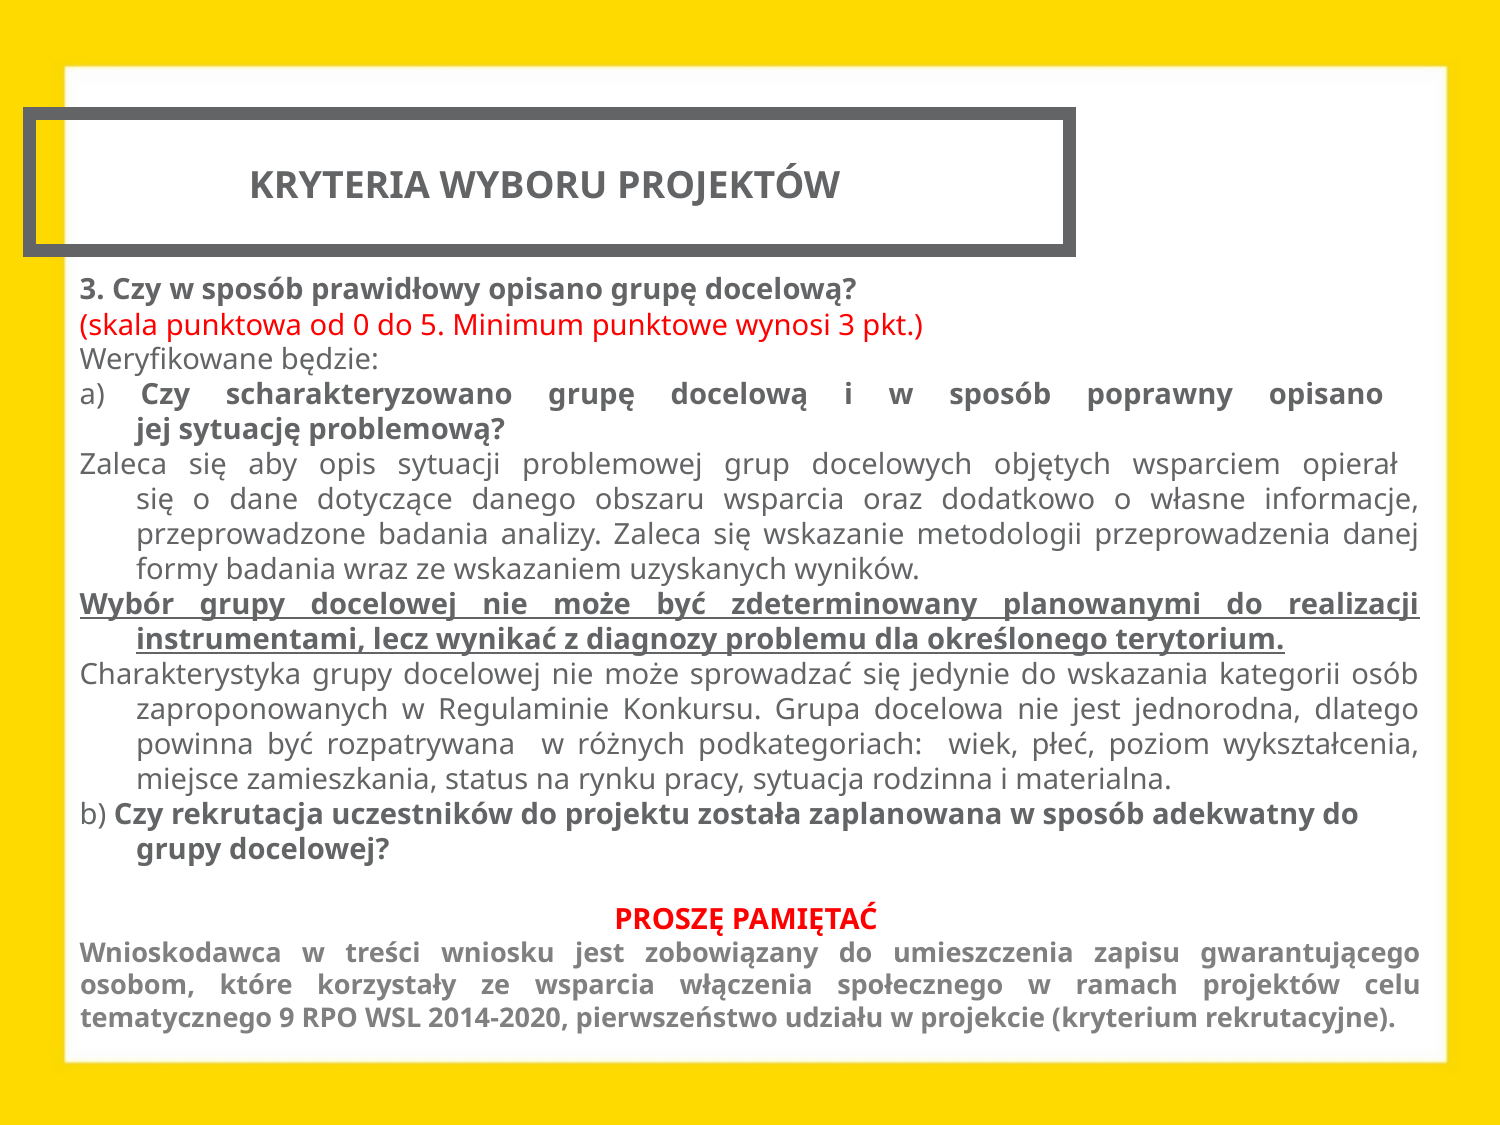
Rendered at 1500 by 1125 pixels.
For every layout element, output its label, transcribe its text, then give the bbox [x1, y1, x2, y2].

text_box KRYTERIA WYBORU PROJEKTÓW [29, 113, 1070, 251]
picture [0, 0, 1500, 1125]
text_box 3. Czy w sposób prawidłowy opisano grupę docelową? (skala punktowa od 0 do 5. Minimum punktowe wynosi 3 pkt.) Weryfikowane będzie: a) Czy scharakteryzowano grupę docelową i w sposób poprawny opisano jej sytuację problemową? Zaleca się aby opis sytuacji problemowej grup docelowych objętych wsparciem opierał się o dane dotyczące danego obszaru wsparcia oraz dodatkowo o własne informacje, przeprowadzone badania analizy. Zaleca się wskazanie metodologii przeprowadzenia danej formy badania wraz ze wskazaniem uzyskanych wyników. Wybór grupy docelowej nie może być zdeterminowany planowanymi do realizacji instrumentami, lecz wynikać z diagnozy problemu dla określonego terytorium. Charakterystyka grupy docelowej nie może sprowadzać się jedynie do wskazania kategorii osób zaproponowanych w Regulaminie Konkursu. Grupa docelowa nie jest jednorodna, dlatego powinna być rozpatrywana w różnych podkategoriach: wiek, płeć, poziom wykształcenia, miejsce zamieszkania, status na rynku pracy, sytuacja rodzinna i materialna. b) Czy rekrutacja uczestników do projektu została zaplanowana w sposób adekwatny do grupy docelowej? PROSZĘ PAMIĘTAĆ Wnioskodawca w treści wniosku jest zobowiązany do umieszczenia zapisu gwarantującego osobom, które korzystały ze wsparcia włączenia społecznego w ramach projektów celu tematycznego 9 RPO WSL 2014-2020, pierwszeństwo udziału w projekcie (kryterium rekrutacyjne). [64, 263, 1435, 1125]
